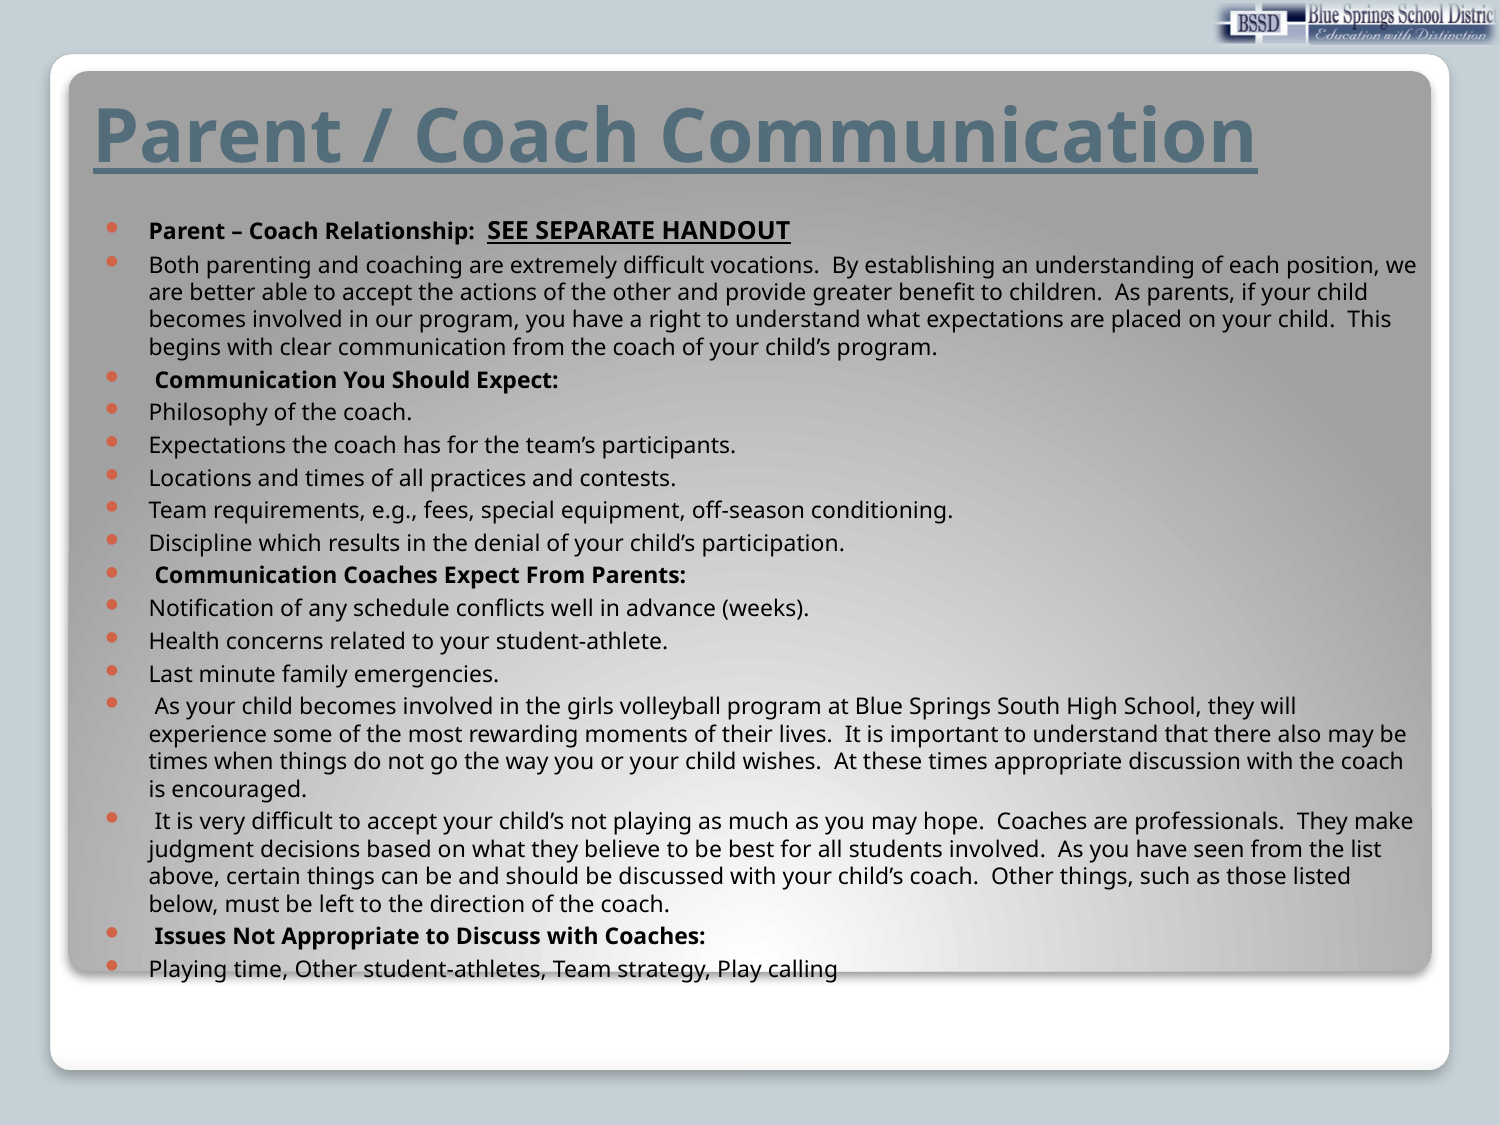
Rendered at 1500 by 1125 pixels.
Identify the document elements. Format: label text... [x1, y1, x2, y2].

picture [1228, 15, 1486, 34]
title Parent / Coach Communication [78, 75, 1421, 185]
list Parent – Coach Relationship: SEE SEPARATE HANDOUT Both parenting and coaching are extremely difficult vocations. By establishing an understanding of each position, we are better able to accept the actions of the other and provide greater benefit to children. As parents, if your child becomes involved in our program, you have a right to understand what expectations are placed on your child. This begins with clear communication from the coach of your child’s program. Communication You Should Expect: Philosophy of the coach. Expectations the coach has for the team’s participants. Locations and times of all practices and contests. Team requirements, e.g., fees, special equipment, off-season conditioning. Discipline which results in the denial of your child’s participation. Communication Coaches Expect From Parents: Notification of any schedule conflicts well in advance (weeks). Health concerns related to your student-athlete. Last minute family emergencies. As your child becomes involved in the girls volleyball program at Blue Springs South High School, they will experience some of the most rewarding moments of their lives. It is important to understand that there also may be times when things do not go the way you or your child wishes. At these times appropriate discussion with the coach is encouraged. It is very difficult to accept your child’s not playing as much as you may hope. Coaches are professionals. They make judgment decisions based on what they believe to be best for all students involved. As you have seen from the list above, certain things can be and should be discussed with your child’s coach. Other things, such as those listed below, must be left to the direction of the coach. Issues Not Appropriate to Discuss with Coaches: Playing time, Other student-athletes, Team strategy, Play calling [75, 200, 1438, 1025]
